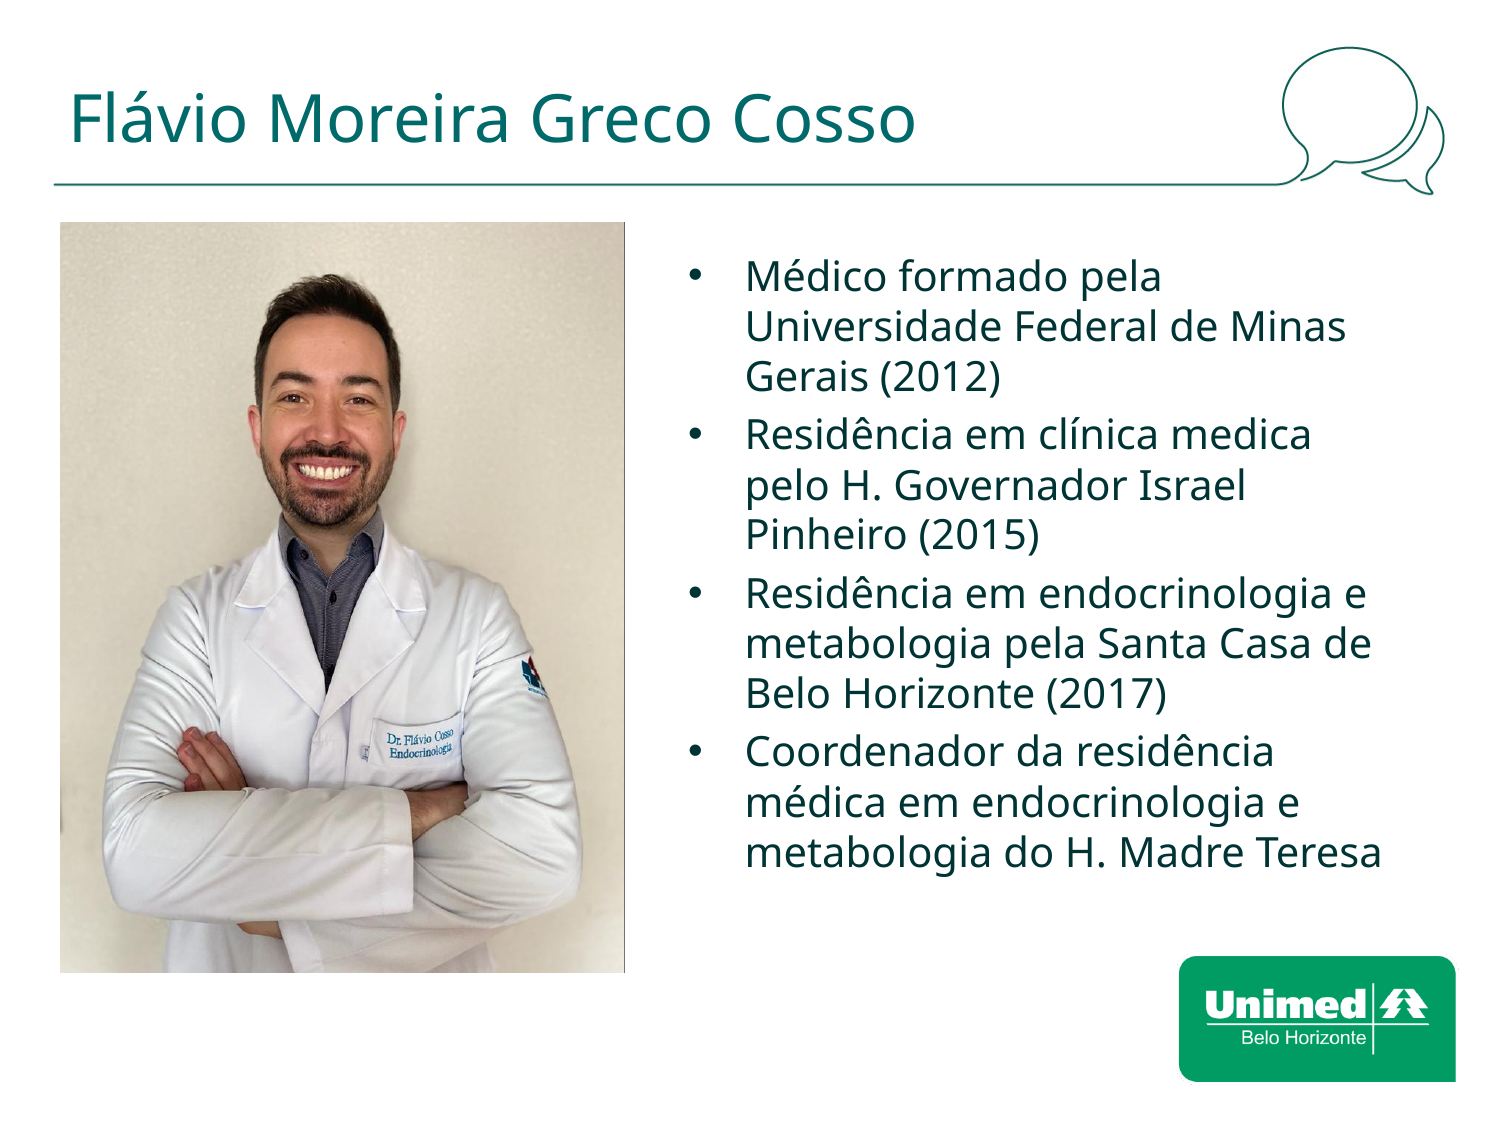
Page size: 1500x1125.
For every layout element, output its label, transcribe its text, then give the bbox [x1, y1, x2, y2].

title Flávio Moreira Greco Cosso [53, 62, 1294, 169]
picture [0, 0, 1500, 1125]
text_box Médico formado pela Universidade Federal de Minas Gerais (2012) Residência em clínica medica pelo H. Governador Israel Pinheiro (2015) Residência em endocrinologia e metabologia pela Santa Casa de Belo Horizonte (2017) Coordenador da residência médica em endocrinologia e metabologia do H. Madre Teresa [673, 154, 1400, 970]
